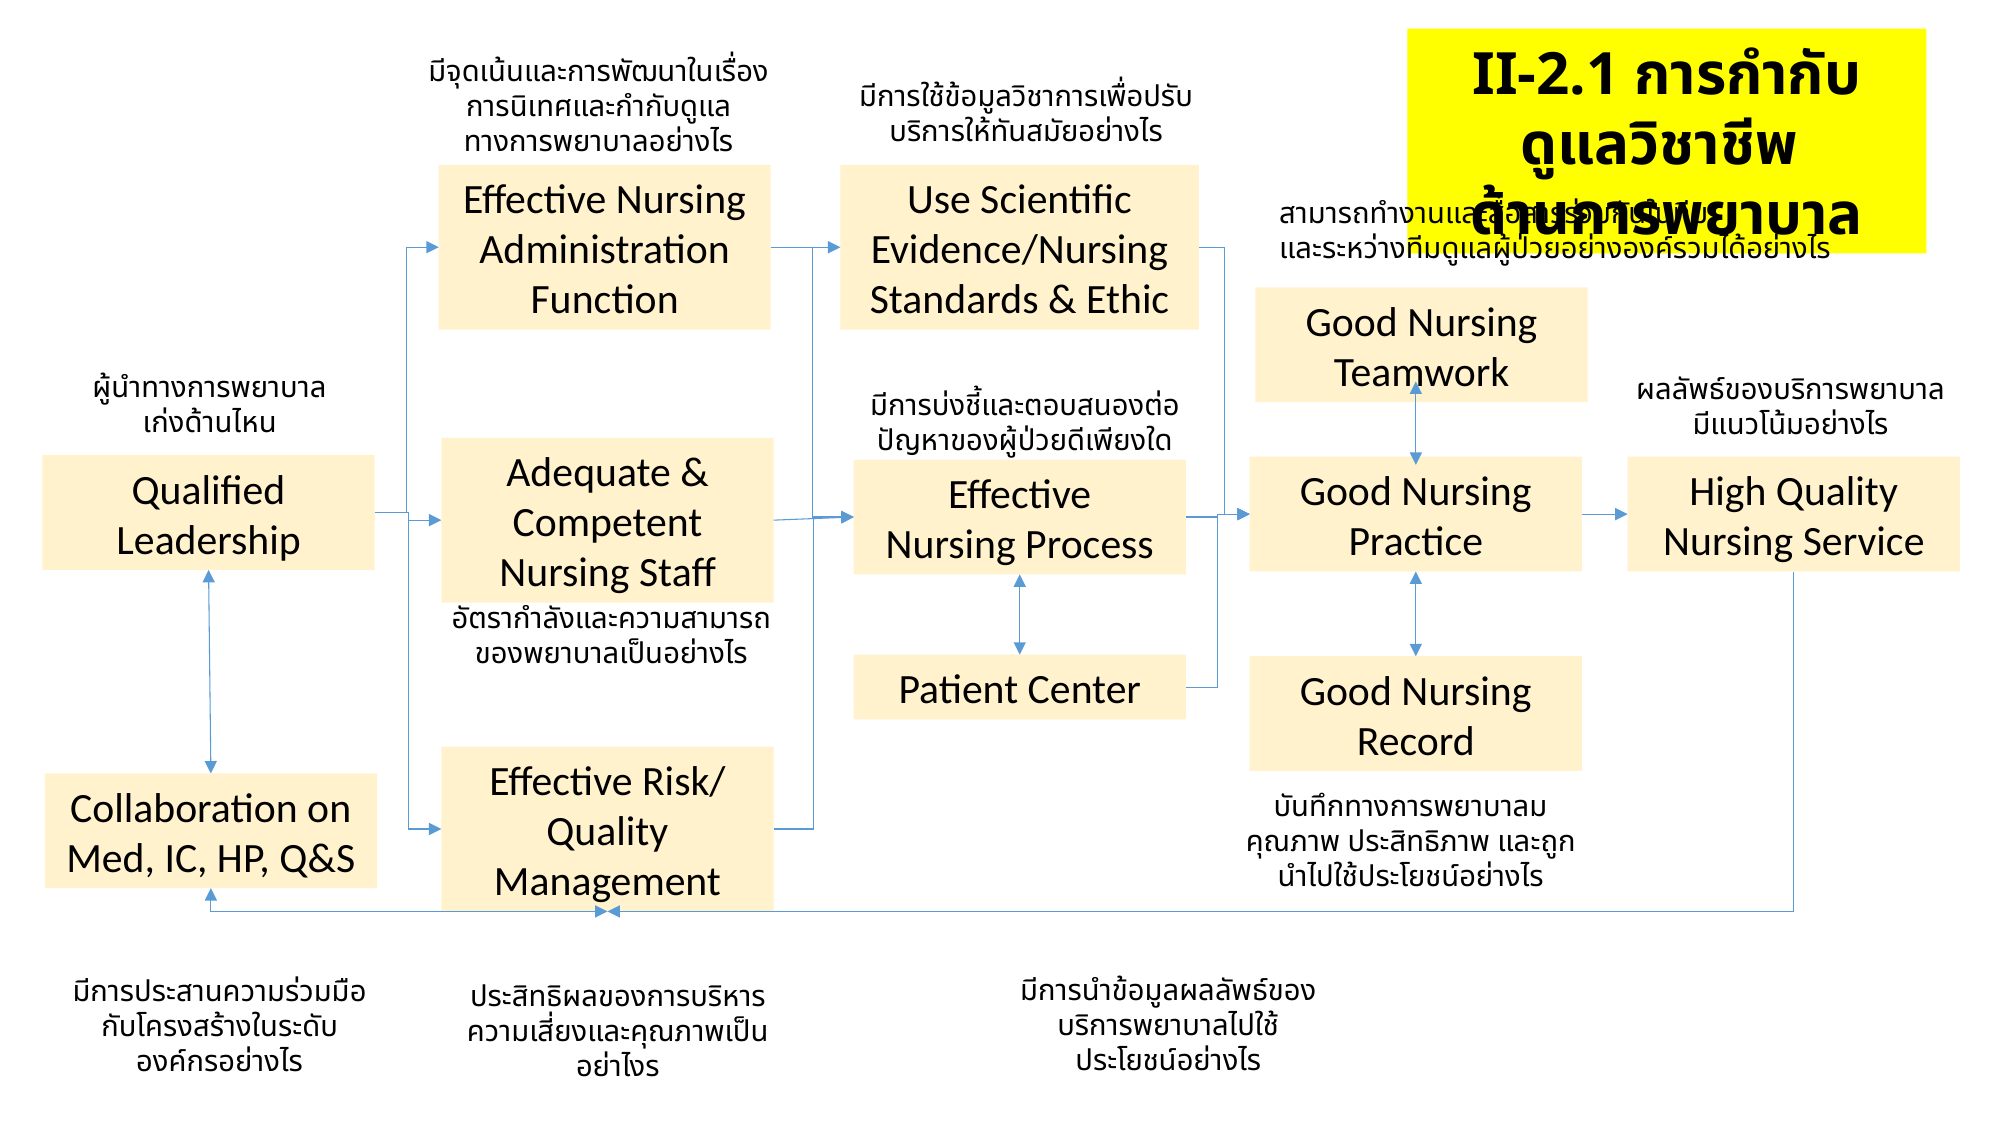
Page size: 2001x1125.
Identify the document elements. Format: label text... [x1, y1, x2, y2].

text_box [770, 248, 854, 513]
text_box อัตรากำลังและความสามารถของพยาบาลเป็นอย่างไร [442, 592, 773, 677]
text_box II-2.1 การกำกับดูแลวิชาชีพ ด้านการพยาบาล [1407, 28, 1927, 254]
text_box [1030, 149, 1371, 1125]
text_box Adequate & Competent Nursing Staff [441, 437, 773, 592]
text_box มีการประสานความร่วมมือกับโครงสร้างในระดับองค์กรอย่างไร [45, 965, 394, 1085]
text_box Patient Center [854, 654, 1030, 720]
text_box ผู้นำทางการพยาบาลเก่งด้านไหน [62, 361, 358, 447]
text_box มีการใช้ข้อมูลวิชาการเพื่อปรับบริการให้ทันสมัยอย่างไร [840, 69, 1213, 155]
text_box ประสิทธิผลของการบริหารความเสี่ยงและคุณภาพเป็นอย่าไงร [431, 970, 805, 1090]
text_box สามารถทำงานและสื่อสารร่วมกันในทีม และระหว่างทีมดูแลผู้ป่วยอย่างองค์รวมได้อย่างไร [1371, 186, 1847, 272]
text_box Good Nursing Teamwork [1371, 287, 1588, 403]
text_box High Quality Nursing Service [1627, 456, 1960, 572]
text_box Good Nursing Practice [1371, 456, 1582, 572]
text_box มีการนำข้อมูลผลลัพธ์ของบริการพยาบาลไปใช้ประโยชน์อย่างไร [994, 964, 1030, 1084]
text_box บันทึกทางการพยาบาลมคุณภาพ ประสิทธิภาพ และถูกนำไปใช้ประโยชน์อย่างไร [1371, 779, 1604, 900]
text_box มีการบ่งชี้และตอบสนองต่อปัญหาของผู้ป่วยดีเพียงใด [854, 378, 1030, 464]
text_box Good Nursing Record [1371, 656, 1582, 771]
text_box ผลลัพธ์ของบริการพยาบาลมีแนวโน้มอย่างไร [1616, 362, 1966, 448]
text_box Effective Nursing Process [854, 464, 1030, 575]
text_box Qualified Leadership [42, 455, 374, 570]
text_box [773, 512, 854, 830]
text_box Collaboration on Med, IC, HP, Q&S [44, 773, 378, 889]
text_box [397, 703, 422, 1100]
text_box มีจุดเน้นและการพัฒนาในเรื่องการนิเทศและกำกับดูแลทางการพยาบาลอย่างไร [412, 44, 785, 165]
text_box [374, 513, 442, 830]
text_box Use Scientific Evidence/Nursing Standards & Ethic [840, 164, 1030, 330]
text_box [374, 248, 439, 513]
text_box Effective Risk/ Quality Management [441, 746, 774, 911]
text_box Effective Nursing Administration Function [438, 165, 771, 330]
